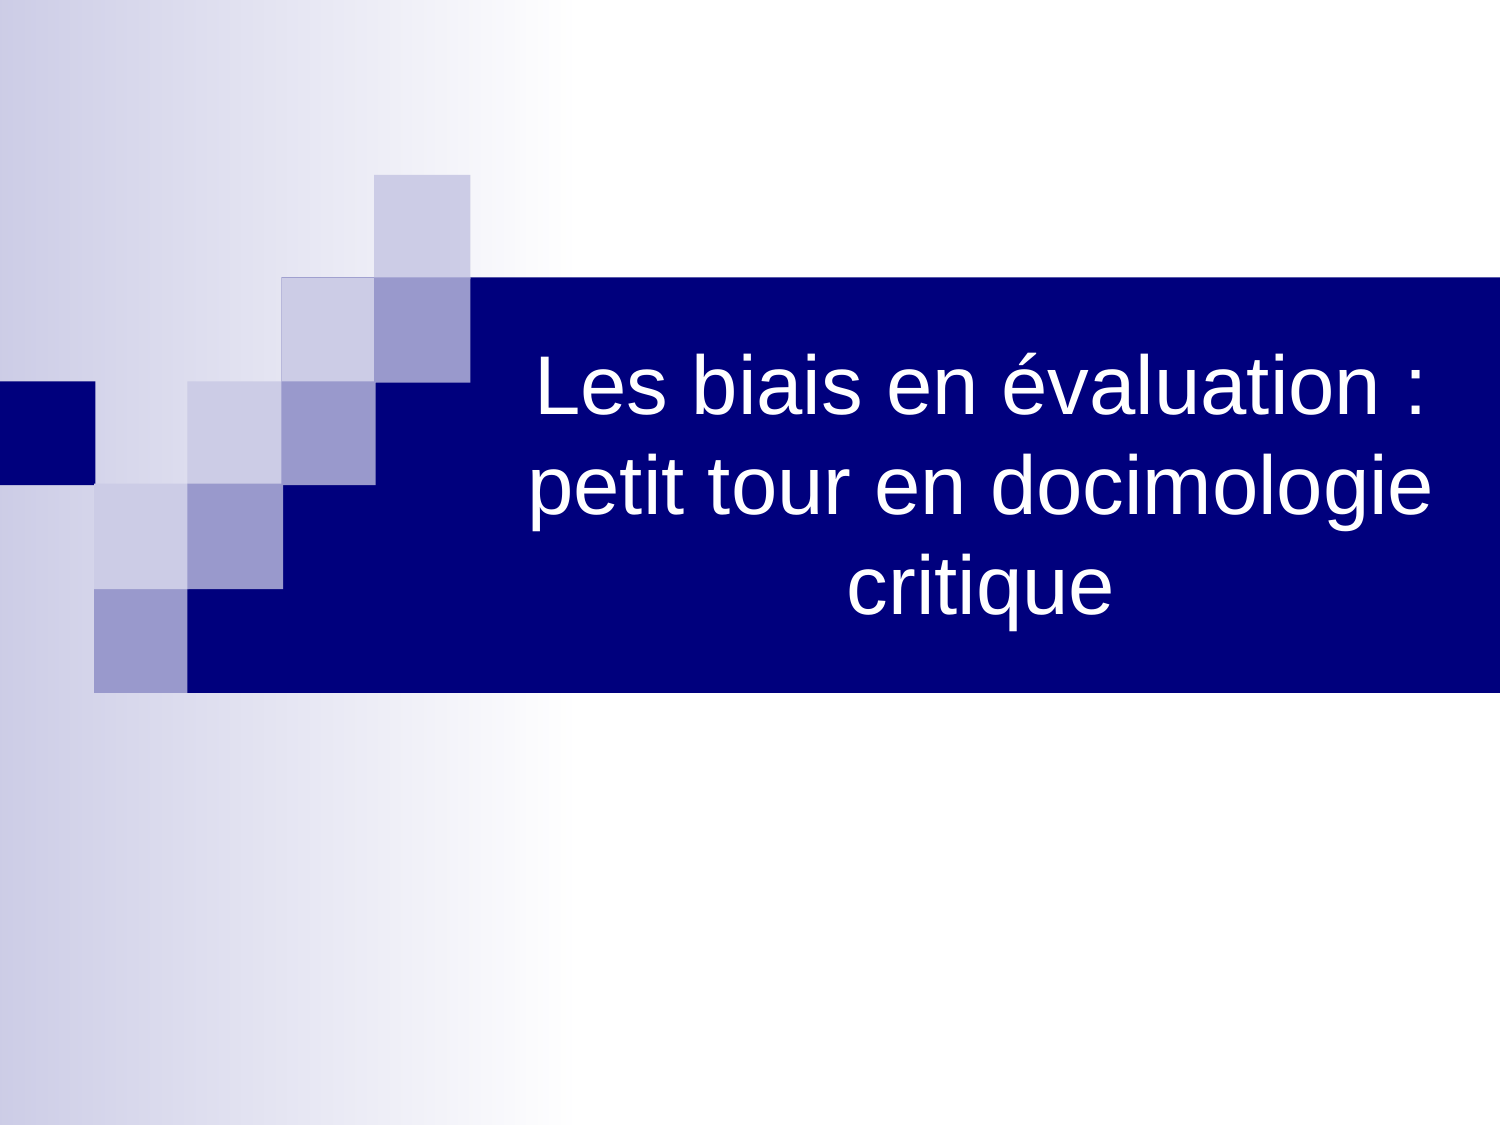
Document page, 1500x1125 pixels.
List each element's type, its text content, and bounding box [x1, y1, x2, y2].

title Les biais en évaluation : petit tour en docimologie critique [487, 299, 1476, 663]
